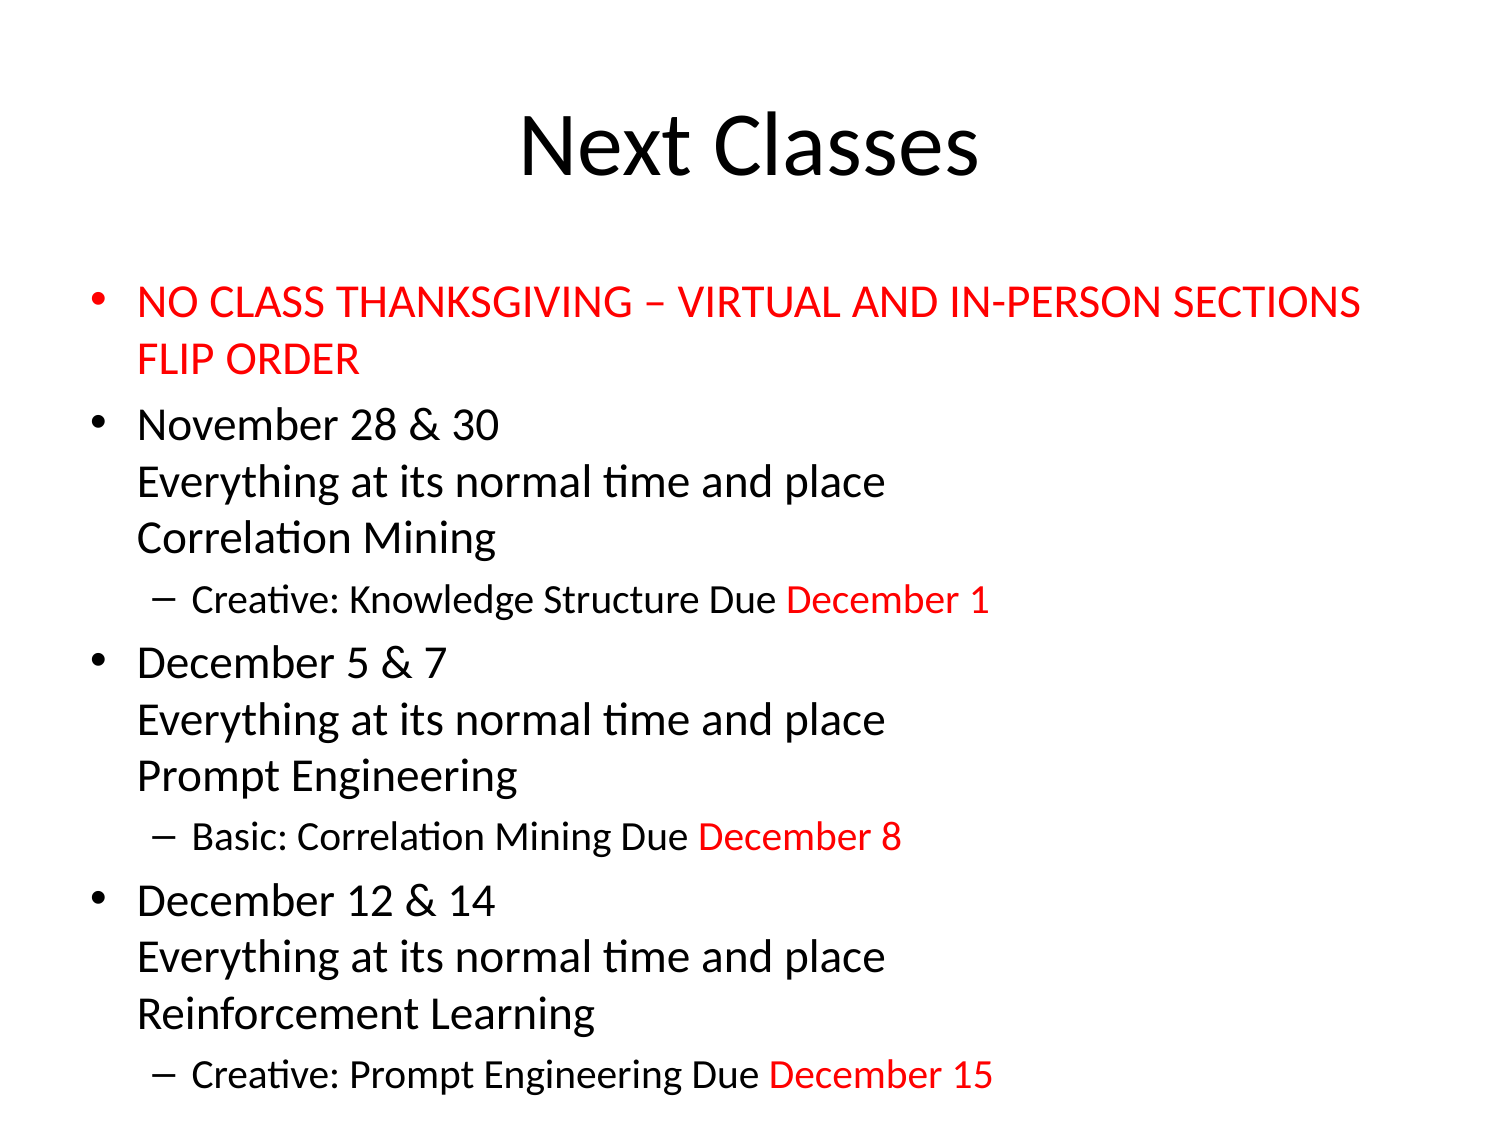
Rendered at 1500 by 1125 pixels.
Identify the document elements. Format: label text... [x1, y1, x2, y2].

list NO CLASS THANKSGIVING – VIRTUAL AND IN-PERSON SECTIONS FLIP ORDER November 28 & 30 Everything at its normal time and place Correlation Mining Creative: Knowledge Structure Due December 1 December 5 & 7 Everything at its normal time and place Prompt Engineering Basic: Correlation Mining Due December 8 December 12 & 14 Everything at its normal time and place Reinforcement Learning Creative: Prompt Engineering Due December 15 [75, 262, 1425, 1113]
title Next Classes [75, 45, 1425, 233]
